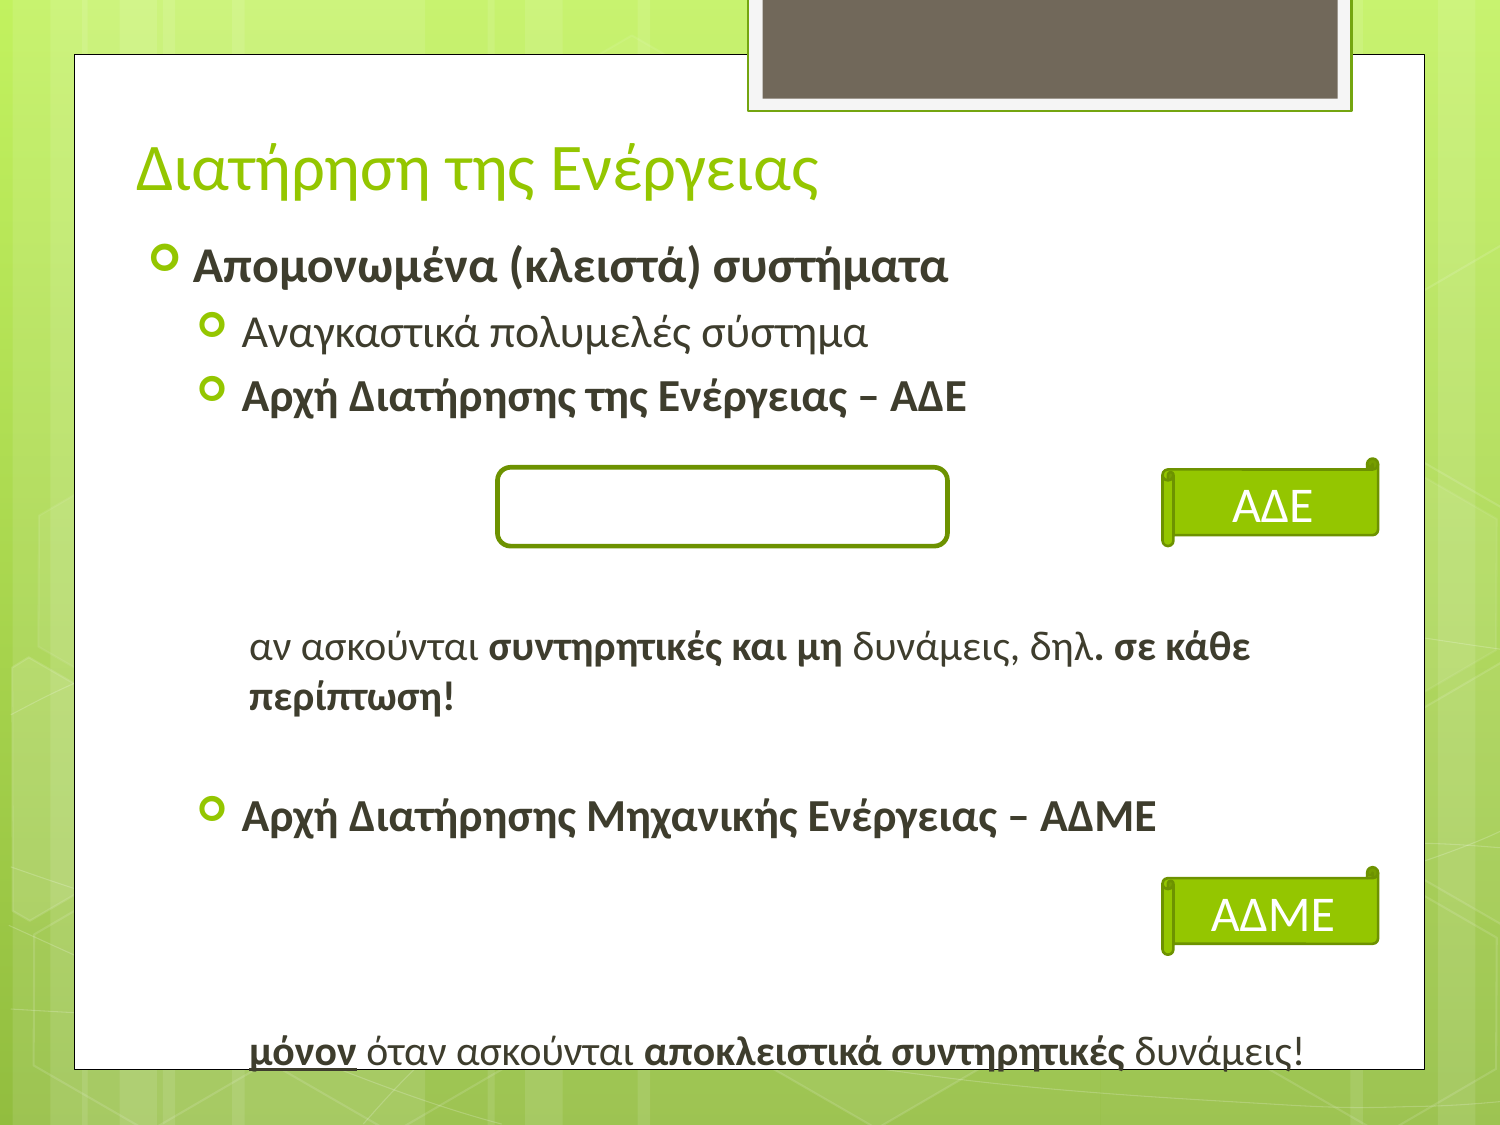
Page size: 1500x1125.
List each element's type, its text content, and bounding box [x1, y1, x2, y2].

title Διατήρηση της Ενέργειας [121, 116, 1338, 212]
text_box ΑΔΜΕ [1161, 865, 1380, 956]
text_box [496, 465, 949, 548]
text_box ΑΔΕ [1161, 457, 1380, 548]
